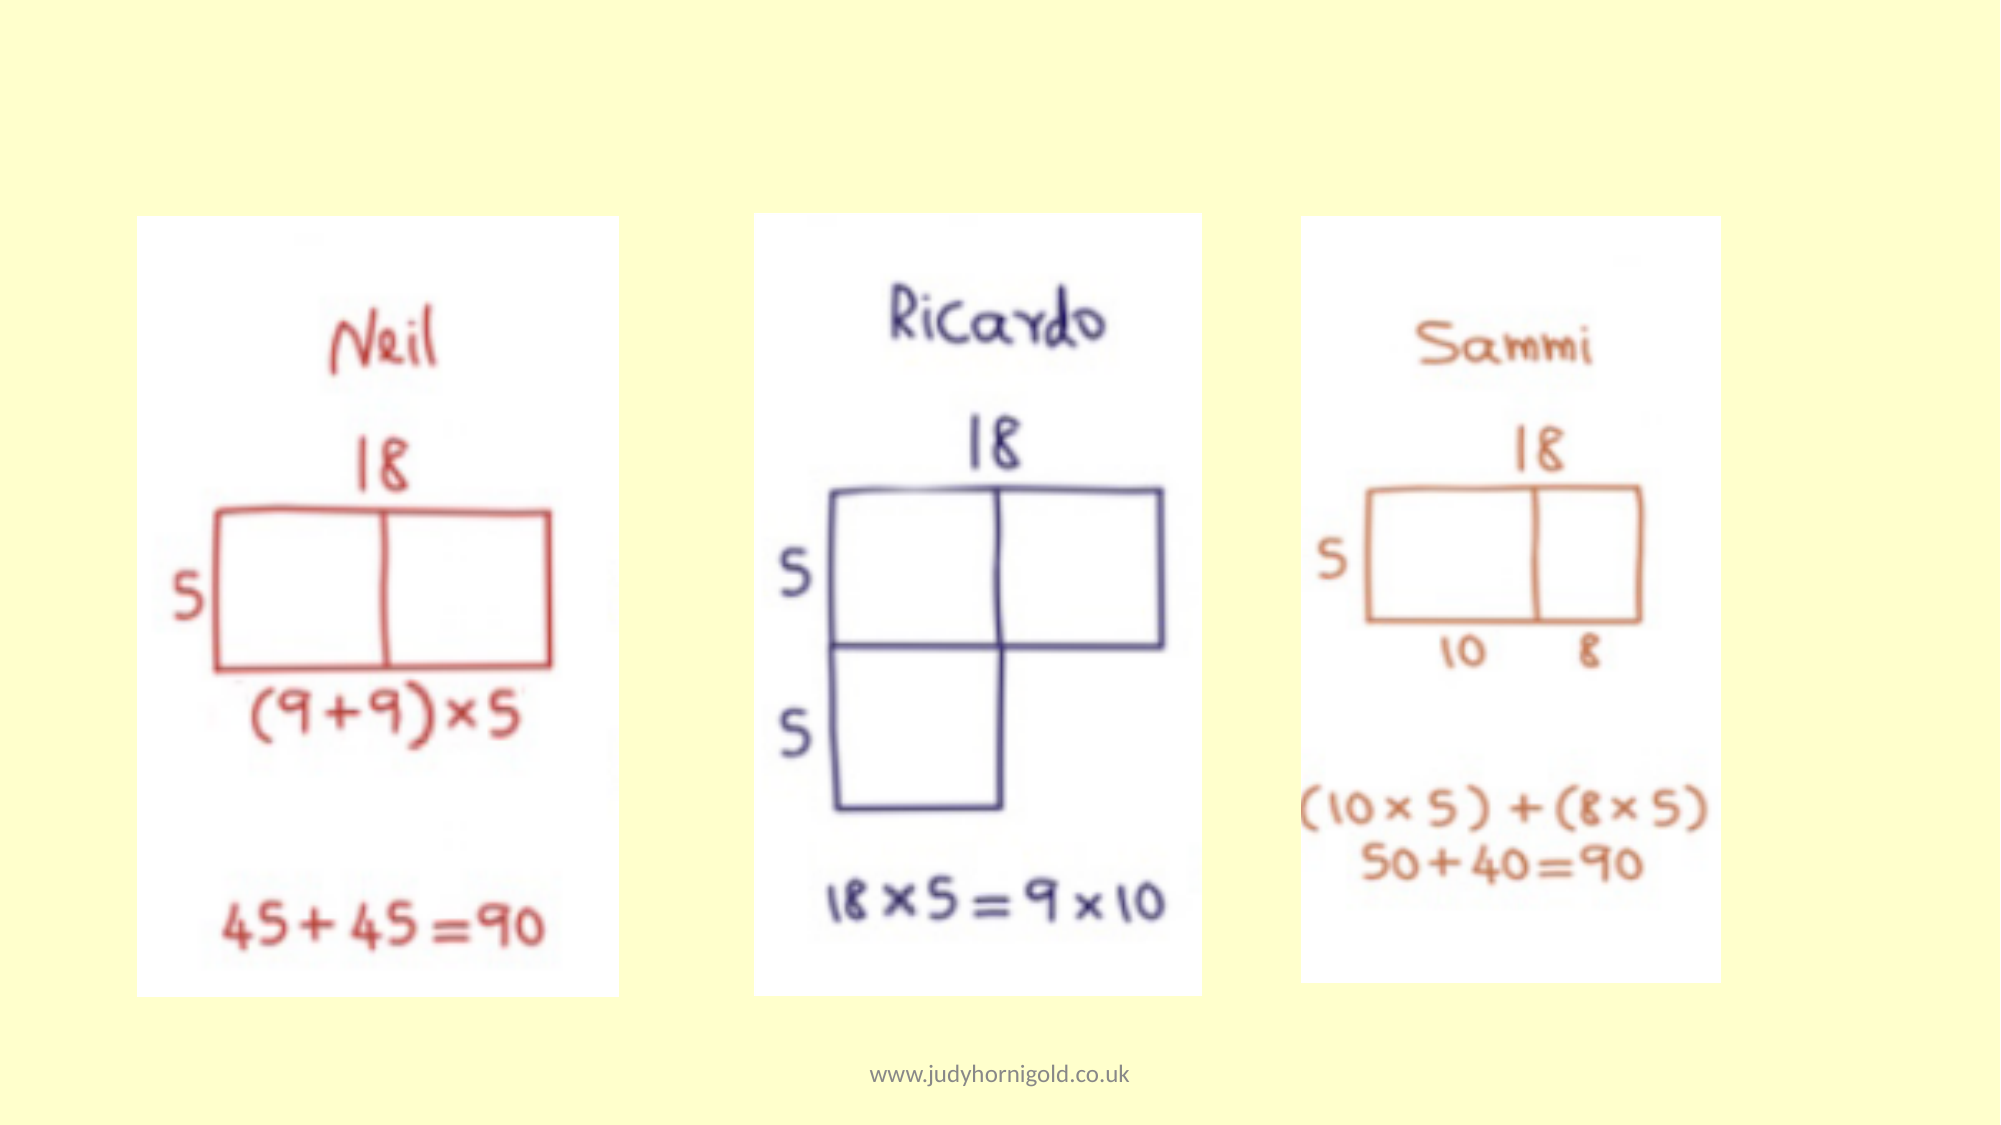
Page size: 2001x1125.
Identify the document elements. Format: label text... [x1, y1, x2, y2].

picture [1301, 216, 1722, 984]
picture [754, 213, 1202, 996]
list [137, 216, 619, 998]
footer www.judyhornigold.co.uk [662, 1042, 1338, 1103]
